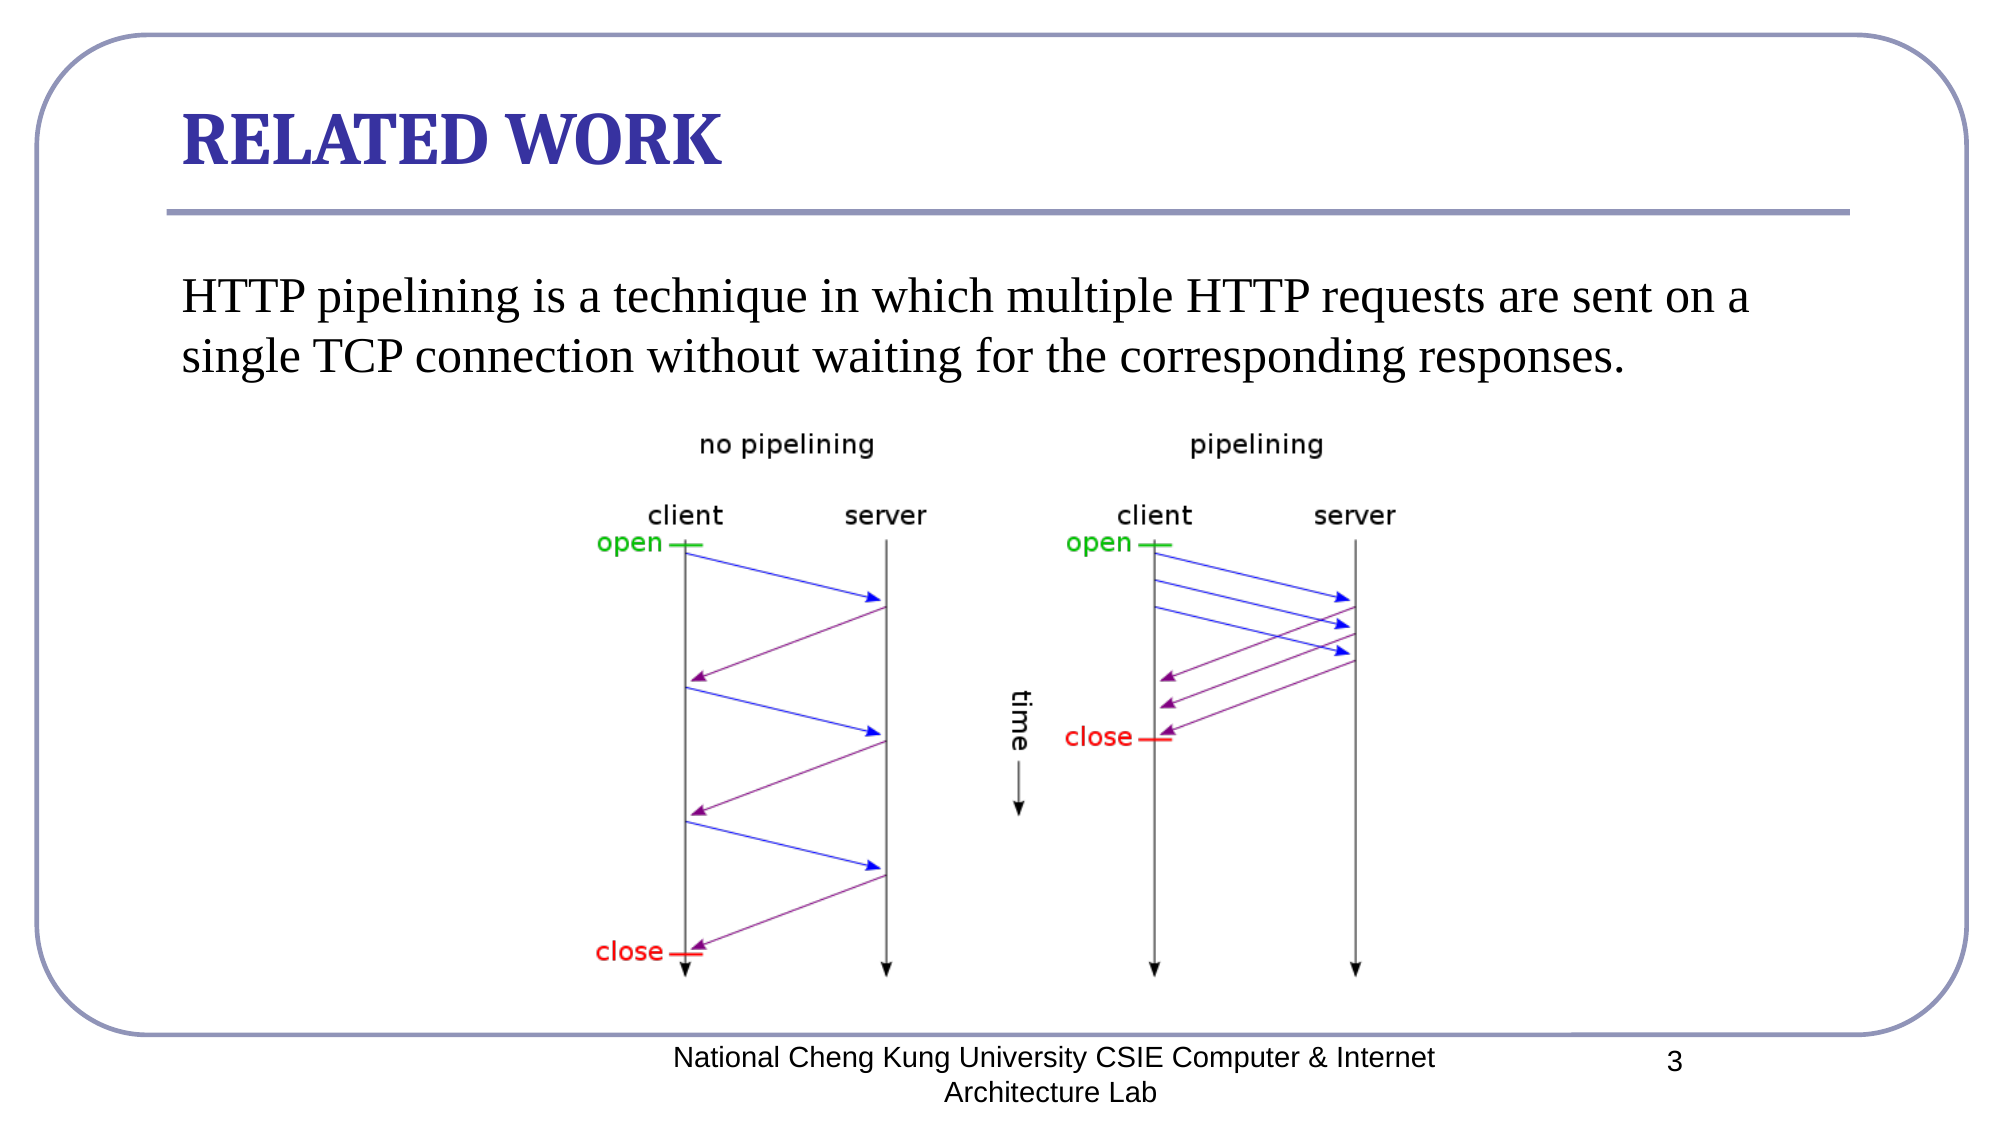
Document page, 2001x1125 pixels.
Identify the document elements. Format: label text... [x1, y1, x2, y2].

footer National Cheng Kung University CSIE Computer & Internet Architecture Lab [621, 1030, 1489, 1107]
text_box HTTP pipelining is a technique in which multiple HTTP requests are sent on a single TCP connection without waiting for the corresponding responses. [166, 254, 1863, 953]
slide_number 3 [1499, 1034, 1851, 1111]
title RELATED WORK [166, 90, 1430, 188]
picture [570, 408, 1428, 1005]
